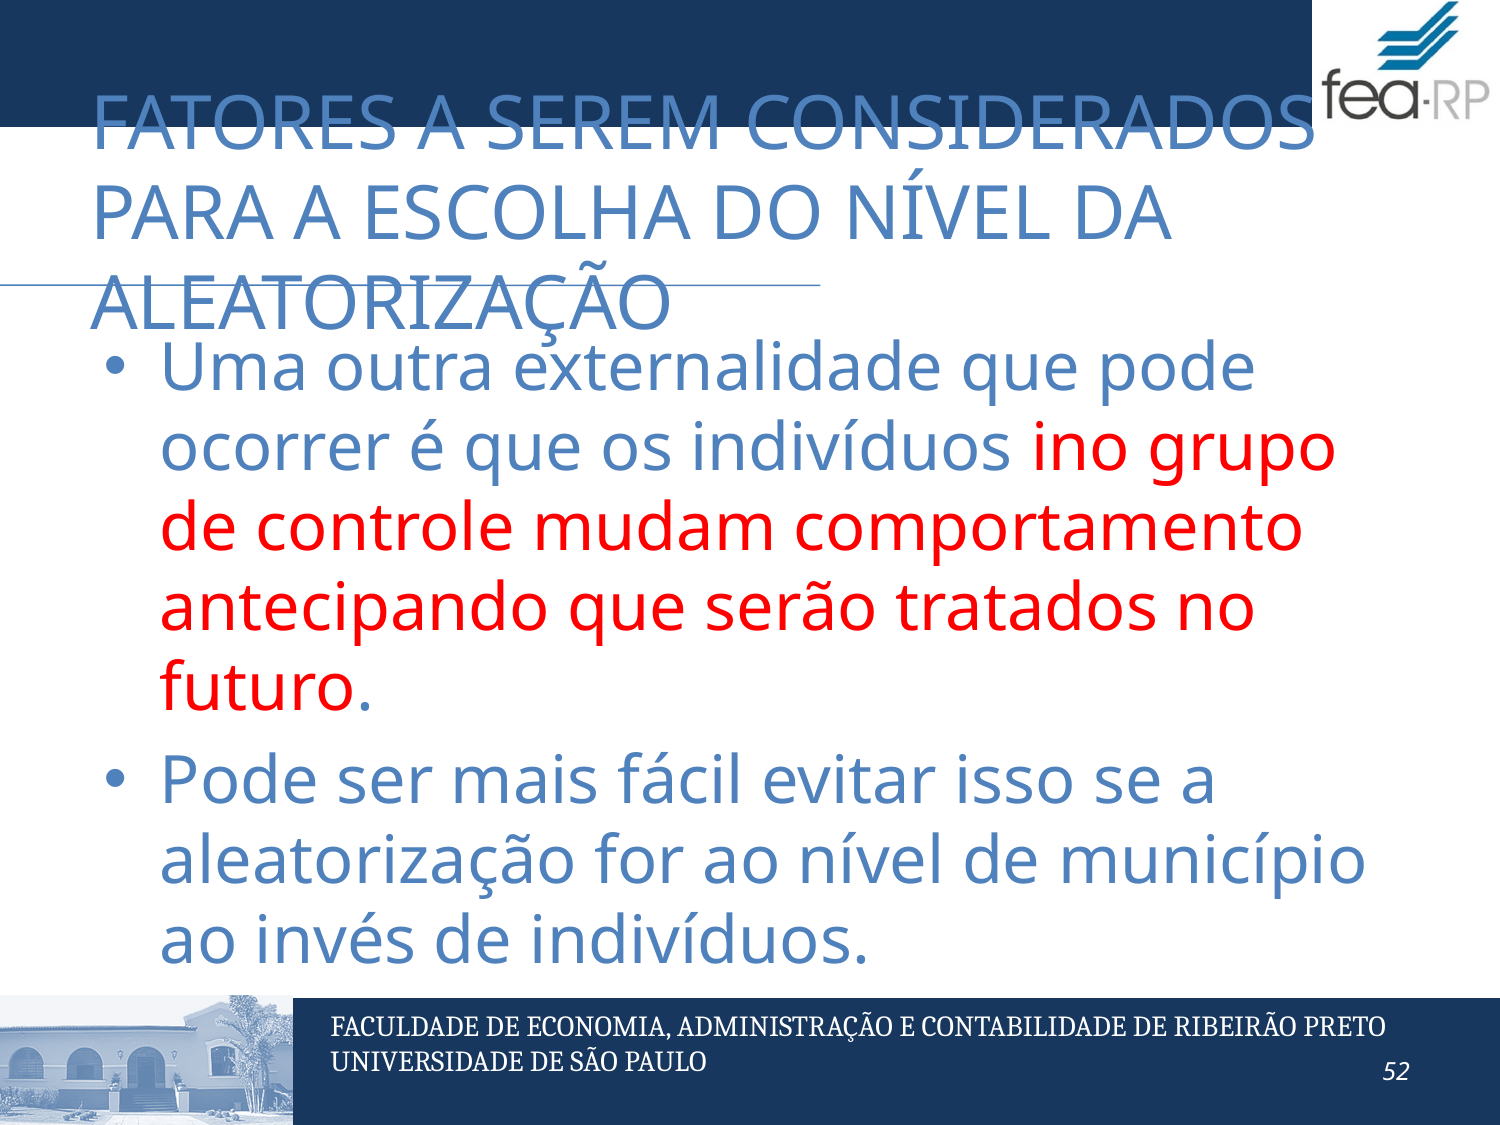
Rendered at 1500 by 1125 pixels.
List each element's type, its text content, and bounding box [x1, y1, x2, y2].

list Uma outra externalidade que pode ocorrer é que os indivíduos ino grupo de controle mudam comportamento antecipando que serão tratados no futuro. Pode ser mais fácil evitar isso se a aleatorização for ao nível de município ao invés de indivíduos. [88, 316, 1425, 961]
picture [0, 995, 293, 1125]
title Fatores a serem considerados para a escolha do nível da aleatorização [75, 140, 1425, 279]
slide_number 52 [1074, 1042, 1425, 1103]
picture [1312, 0, 1500, 127]
